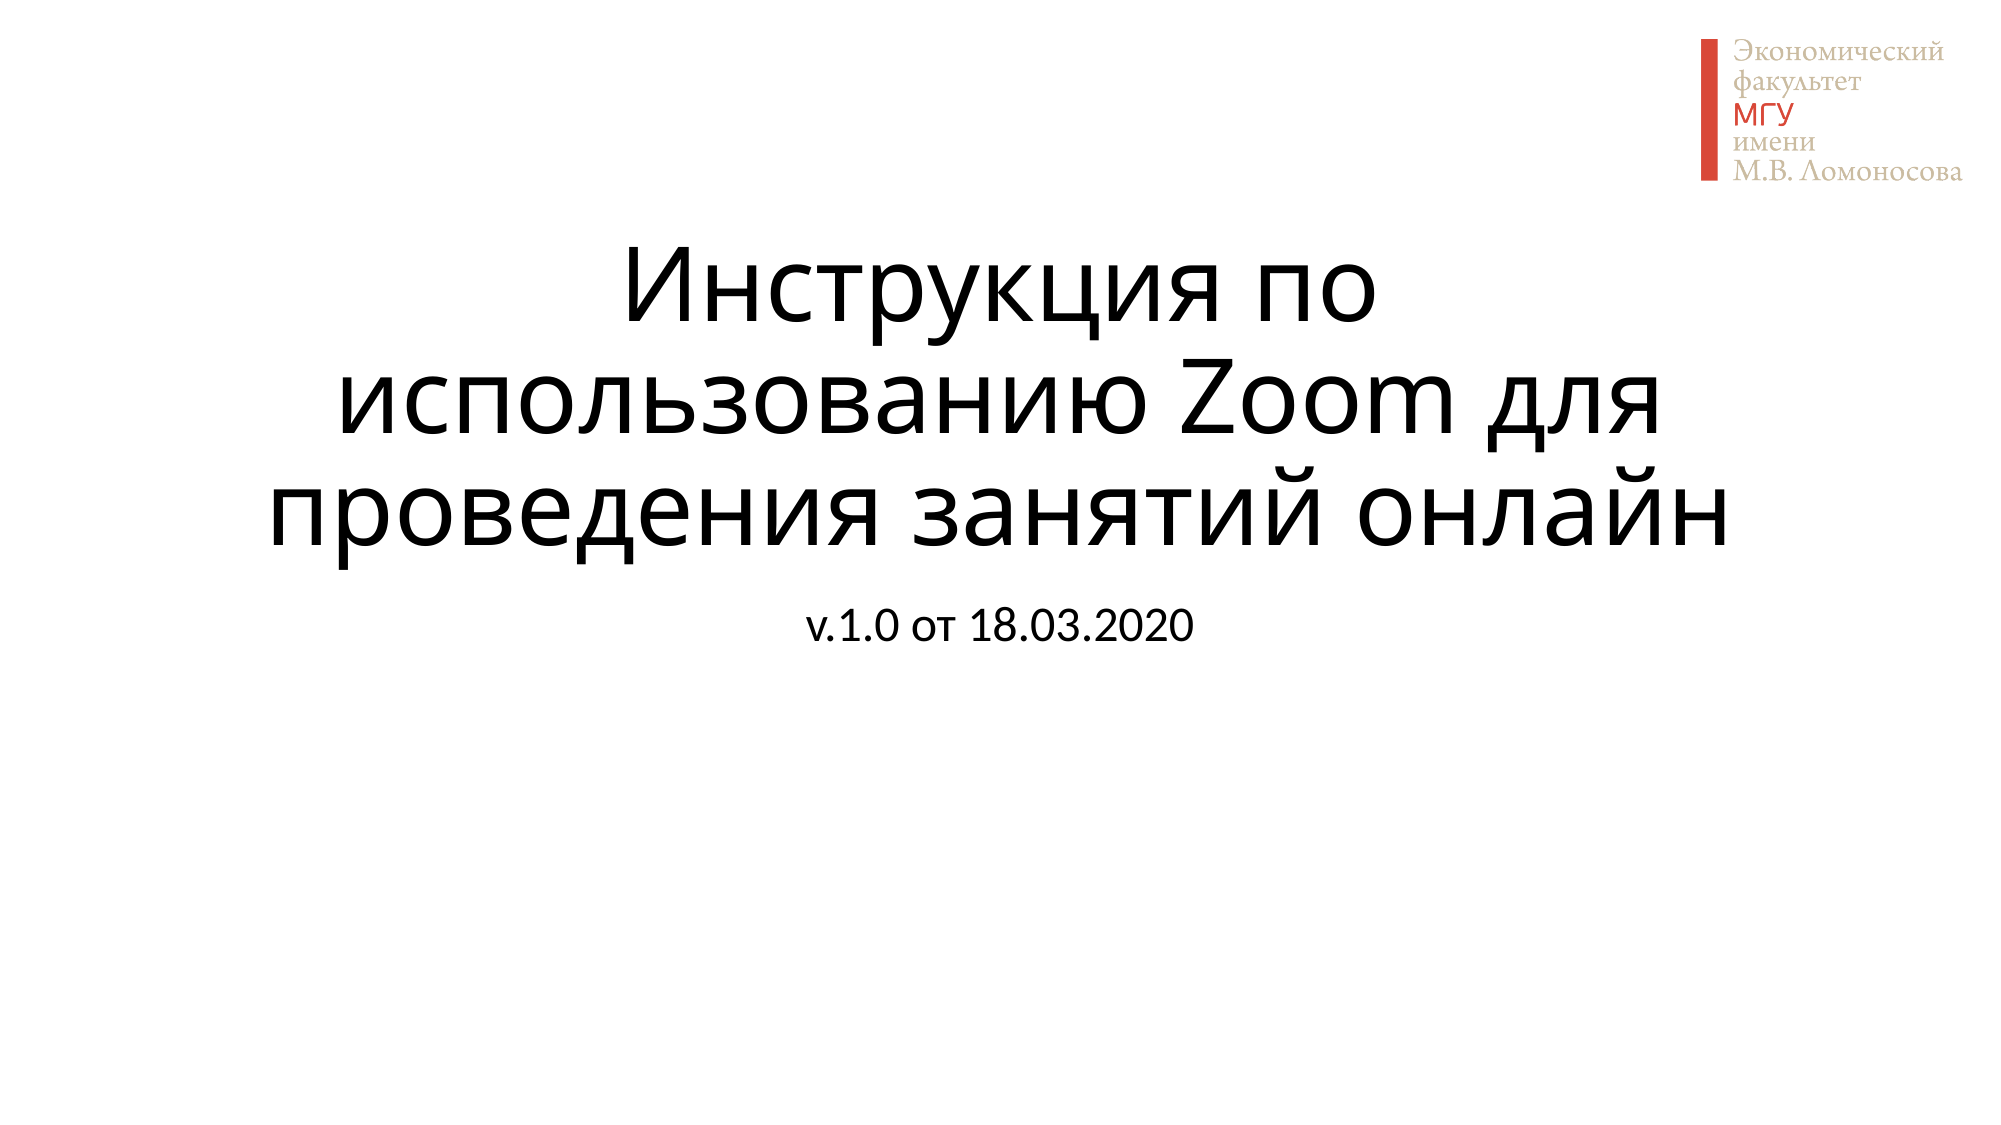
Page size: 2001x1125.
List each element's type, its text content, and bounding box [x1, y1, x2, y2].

title Инструкция по использованию Zoom для проведения занятий онлайн [249, 184, 1750, 576]
picture [1701, 39, 1963, 181]
subtitle v.1.0 от 18.03.2020 [249, 590, 1750, 863]
